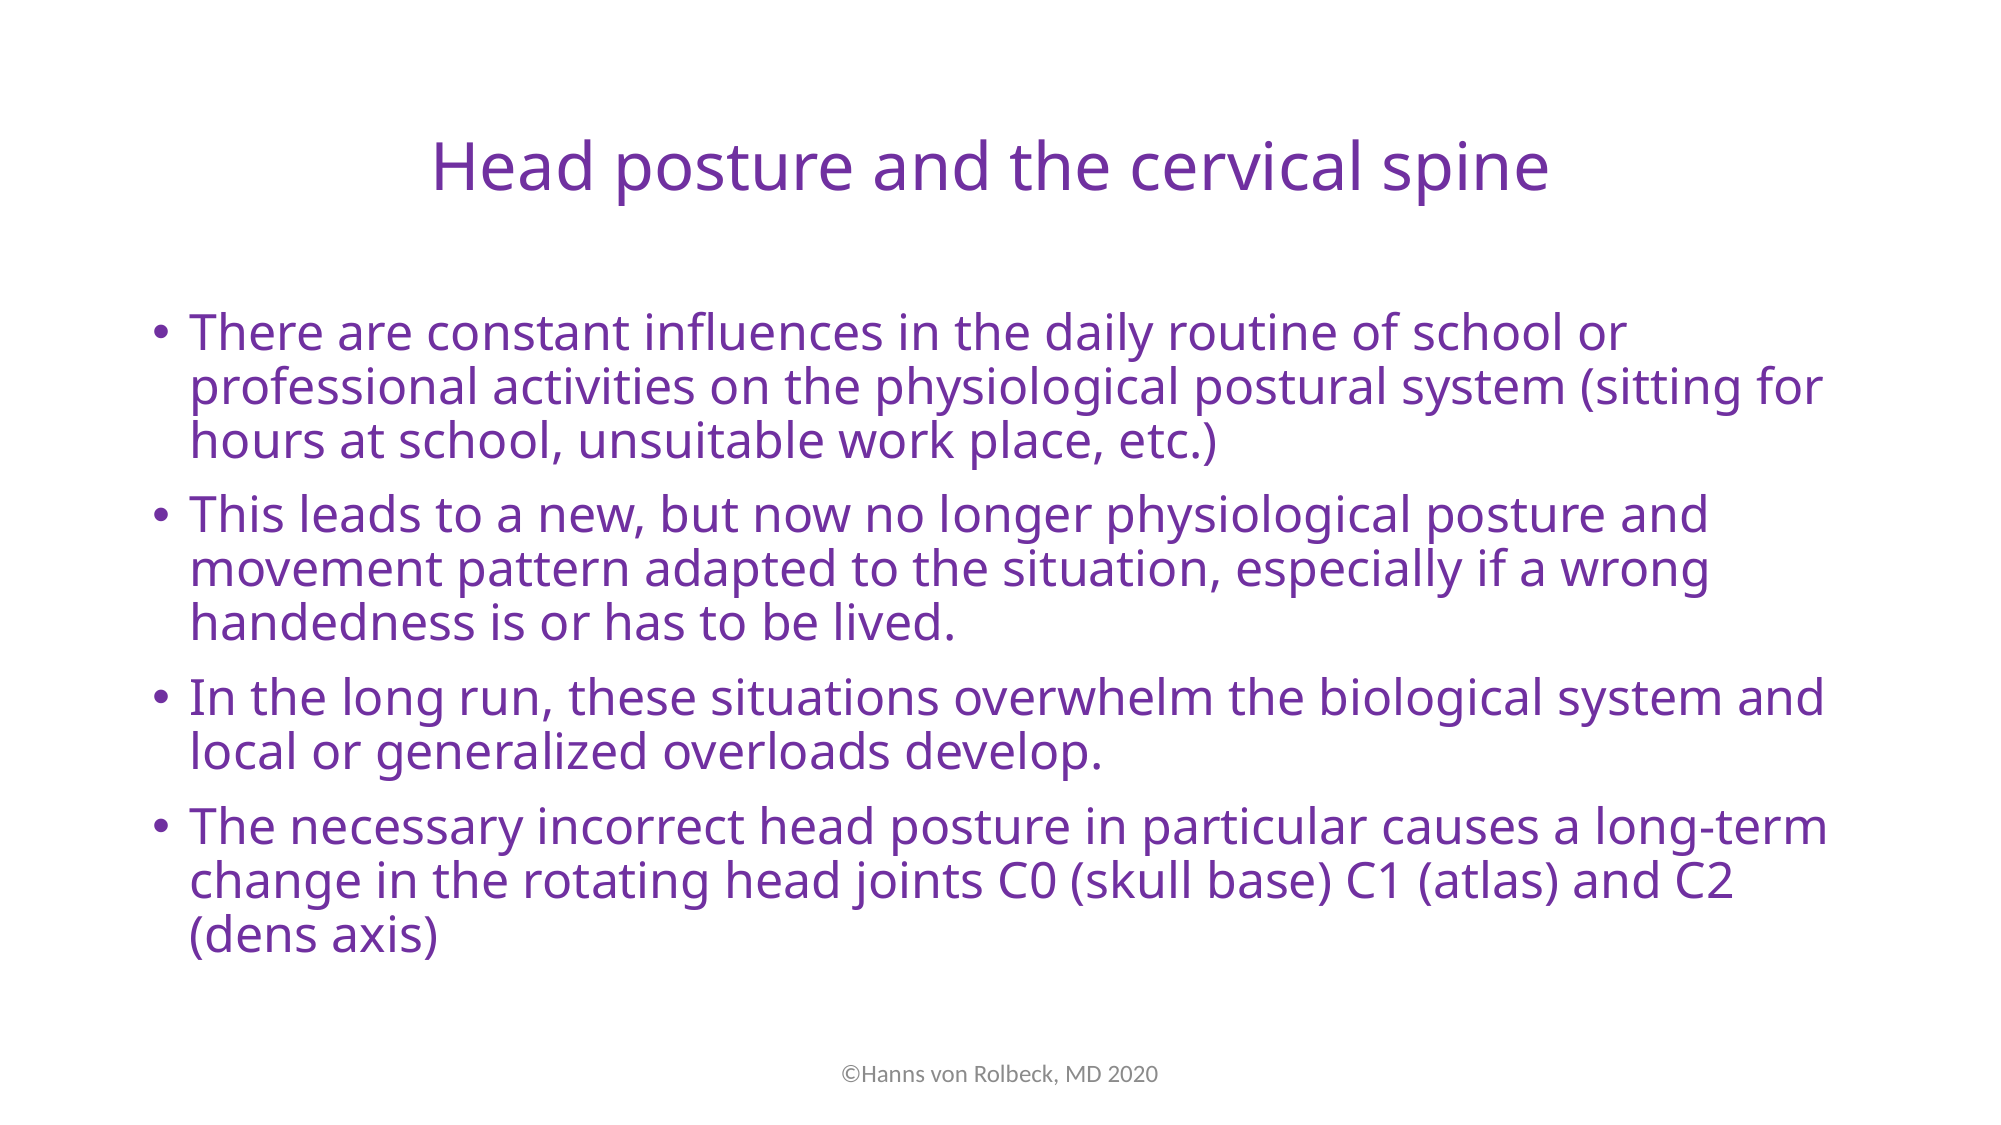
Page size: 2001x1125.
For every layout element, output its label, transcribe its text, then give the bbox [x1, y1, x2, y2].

list There are constant influences in the daily routine of school or professional activities on the physiological postural system (sitting for hours at school, unsuitable work place, etc.) This leads to a new, but now no longer physiological posture and movement pattern adapted to the situation, especially if a wrong handedness is or has to be lived. In the long run, these situations overwhelm the biological system and local or generalized overloads develop. The necessary incorrect head posture in particular causes a long-term change in the rotating head joints C0 (skull base) C1 (atlas) and C2 (dens axis) [137, 299, 1863, 1014]
title Head posture and the cervical spine [137, 59, 1863, 278]
footer ©Hanns von Rolbeck, MD 2020 [662, 1042, 1338, 1103]
